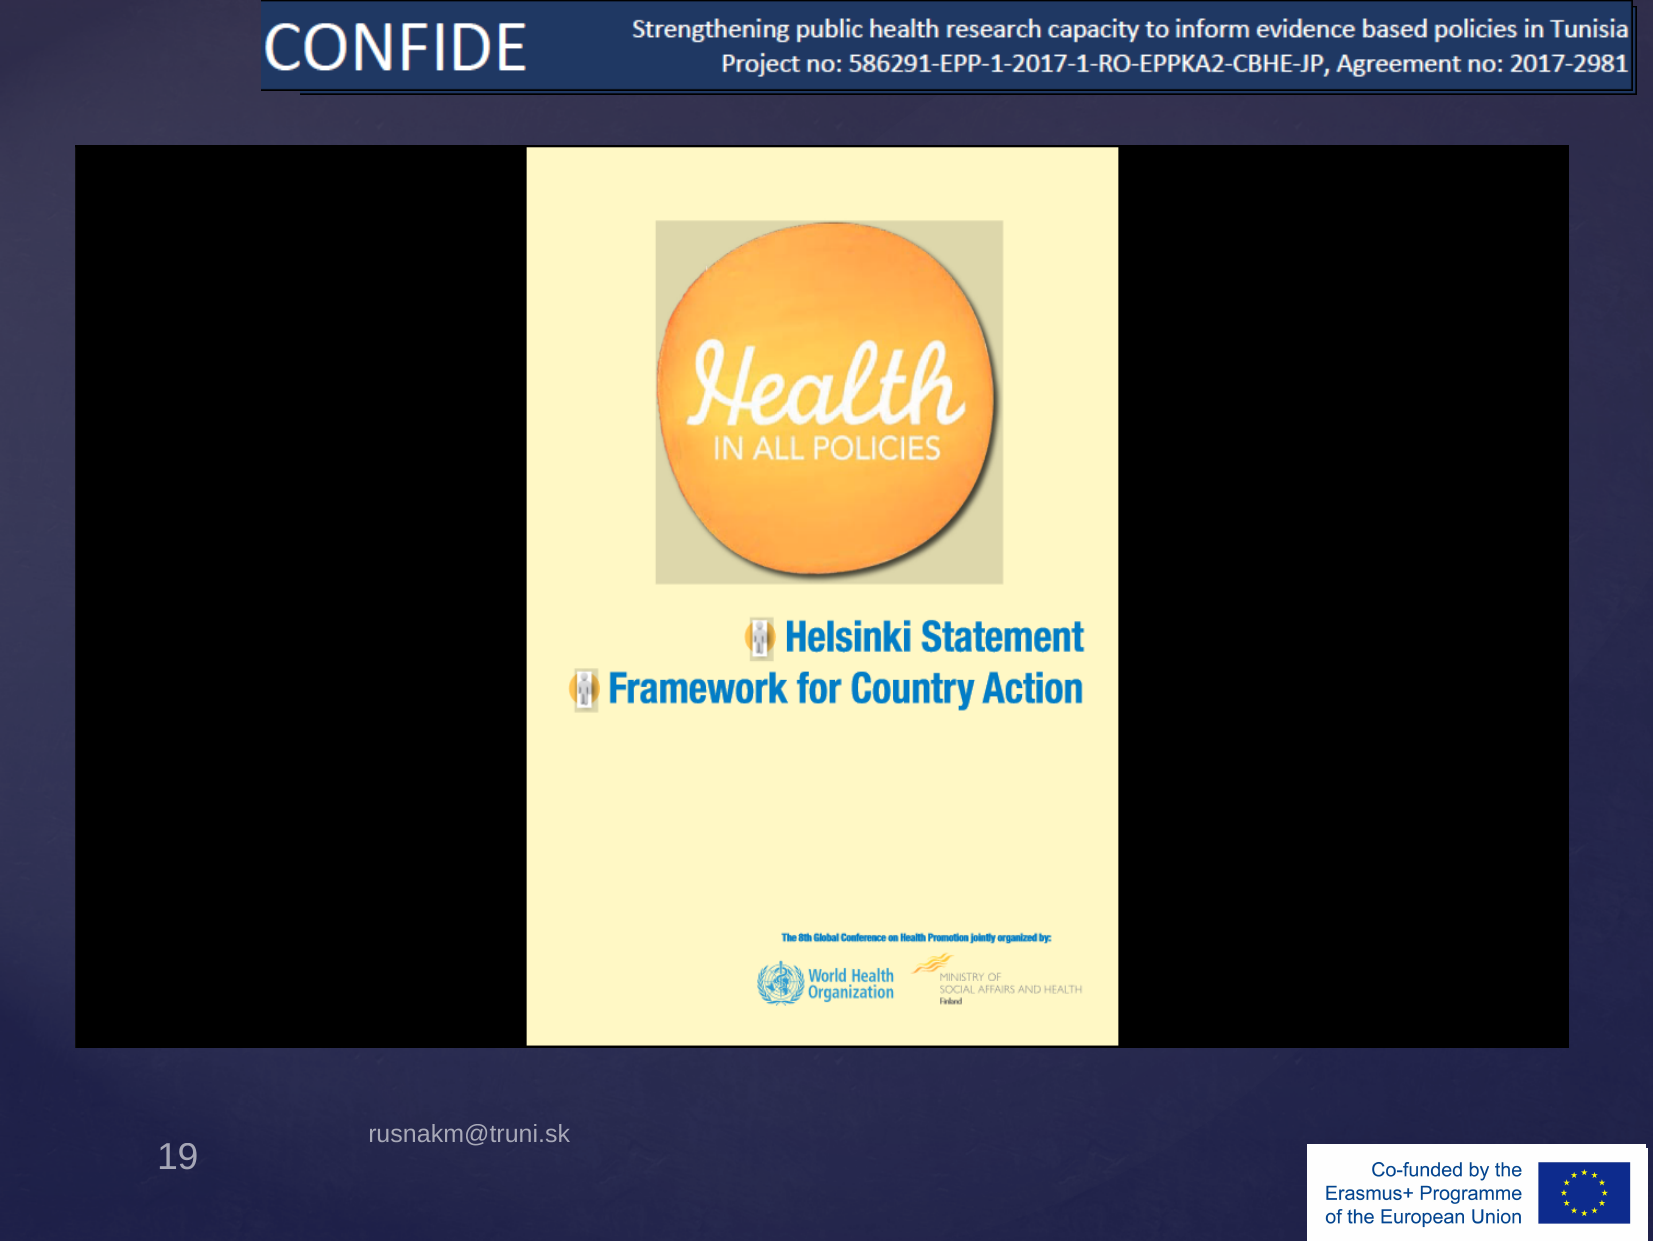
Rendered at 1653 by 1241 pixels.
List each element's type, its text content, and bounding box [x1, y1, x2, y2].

slide_number 19 [140, 1113, 276, 1180]
picture [1307, 1144, 1648, 1241]
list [75, 145, 1570, 1048]
picture [261, 0, 1637, 95]
footer rusnakm@truni.sk [351, 1113, 1250, 1180]
